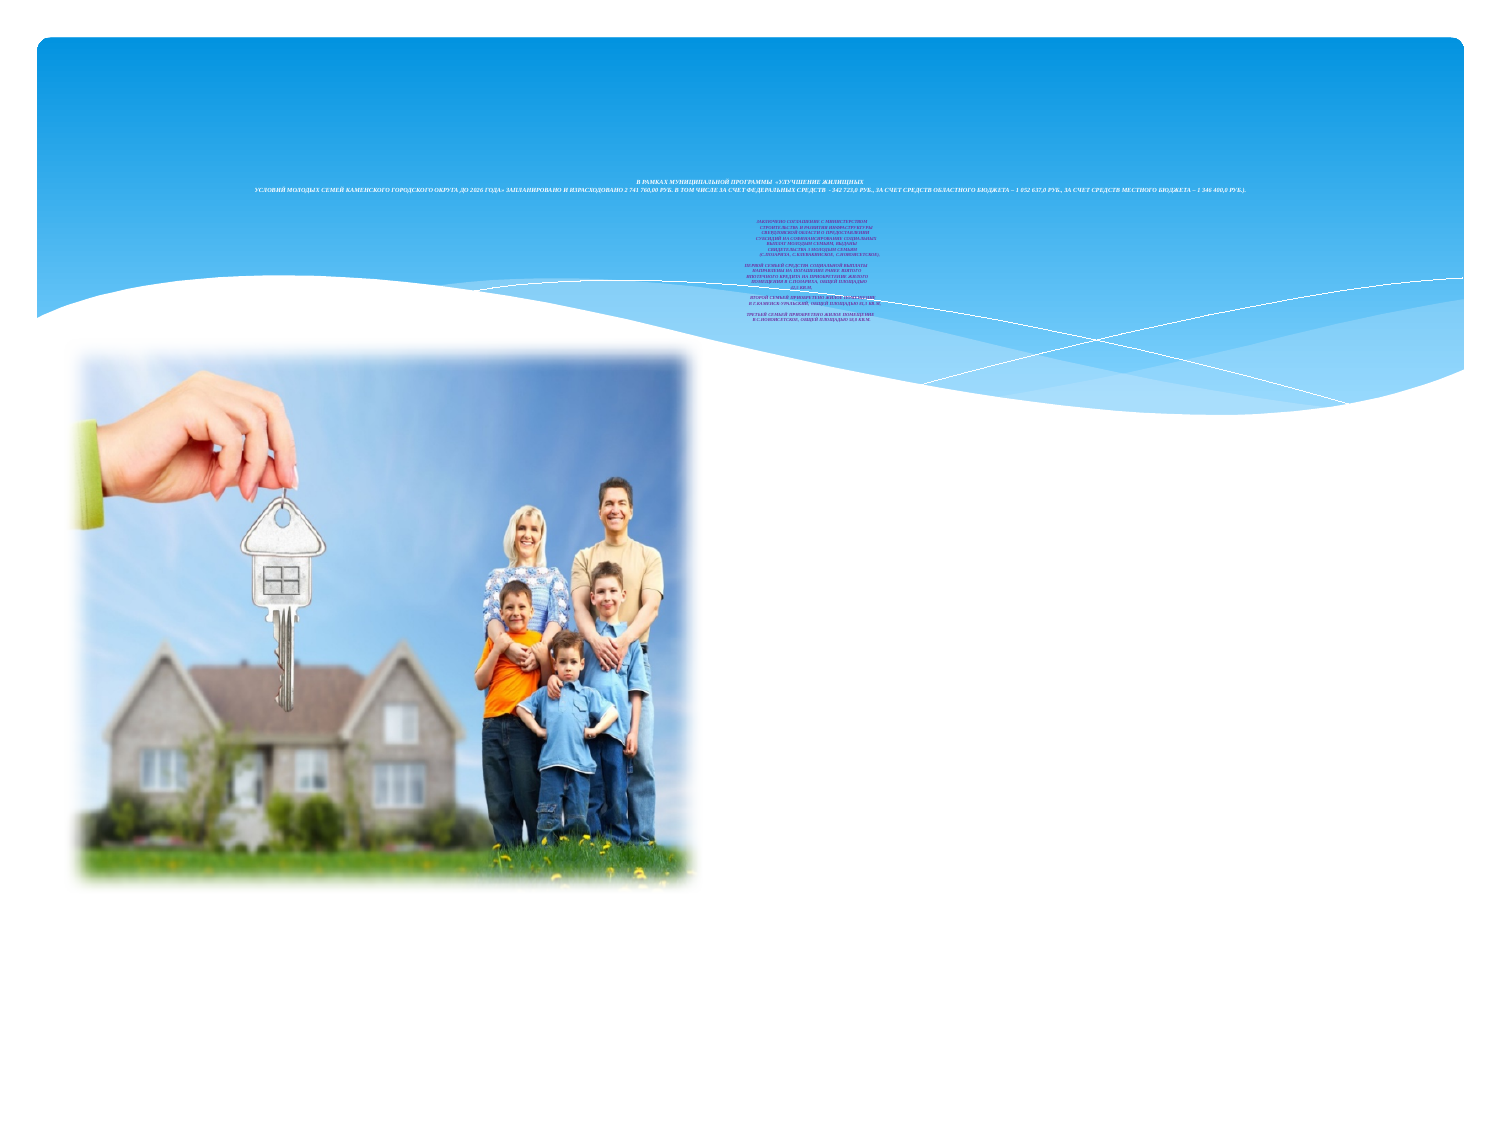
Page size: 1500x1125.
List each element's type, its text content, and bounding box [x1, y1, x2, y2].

title В РАМКАХ МУНИЦИПАЛЬНОЙ ПРОГРАММЫ «УЛУЧШЕНИЕ ЖИЛИЩНЫХ УСЛОВИЙ МОЛОДЫХ СЕМЕЙ КАМЕНСКОГО ГОРОДСКОГО ОКРУГА ДО 2026 ГОДА» ЗАПЛАНИРОВАНО И ИЗРАСХОДОВАНО 2 741 760,00 РУБ. В ТОМ ЧИСЛЕ ЗА СЧЕТ ФЕДЕРАЛЬНЫХ СРЕДСТВ - 342 723,0 РУБ., ЗА СЧЕТ СРЕДСТВ ОБЛАСТНОГО БЮДЖЕТА – 1 052 637,0 РУБ., ЗА СЧЕТ СРЕДСТВ МЕСТНОГО БЮДЖЕТА – 1 346 400,0 РУБ.). ЗАКЛЮЧЕНО СОГЛАШЕНИЕ С МИНИСТЕРСТВОМ СТРОИТЕЛЬСТВА И РАЗВИТИЯ ИНФРАСТРУКТУРЫ СВЕРДЛОВСКОЙ ОБЛАСТИ О ПРЕДОСТАВЛЕНИИ СУБСИДИЙ НА СОФИНАНСИРОВАНИЕ СОЦИАЛЬНЫХ ВЫПЛАТ МОЛОДЫМ СЕМЬЯМ, ВЫДАНЫ СВИДЕТЕЛЬСТВА 3 МОЛОДЫМ СЕМЬЯМ (С.ПОЗАРИХА, С.КЛЕВАКИНСКОЕ, С.НОВОИСЕТСКОЕ), ПЕРВОЙ СЕМЬЕЙ СРЕДСТВА СОЦИАЛЬНОЙ ВЫПЛАТЫ НАПРАВЛЕНЫ НА ПОГАШЕНИЕ РАНЕЕ ВЗЯТОГО ИПОТЕЧНОГО КРЕДИТА НА ПРИОБРЕТЕНИЕ ЖИЛОГО ПОМЕЩЕНИЯ В С.ПОЗАРИХА, ОБЩЕЙ ПЛОЩАДЬЮ 42,5 КВ.М, ВТОРОЙ СЕМЬЕЙ ПРИОБРЕТЕНО ЖИЛОЕ ПОМЕЩЕНИЕ В Г.КАМЕНСК-УРАЛЬСКИЙ, ОБЩЕЙ ПЛОЩАДЬЮ 81,3 КВ.М, ТРЕТЬЕЙ СЕМЬЕЙ ПРИОБРЕТЕНО ЖИЛОЕ ПОМЕЩЕНИЕ В С.НОВОИСЕТСКОЕ, ОБЩЕЙ ПЛОЩАДЬЮ 58,8 КВ.М. [11, 42, 1489, 343]
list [64, 337, 703, 894]
